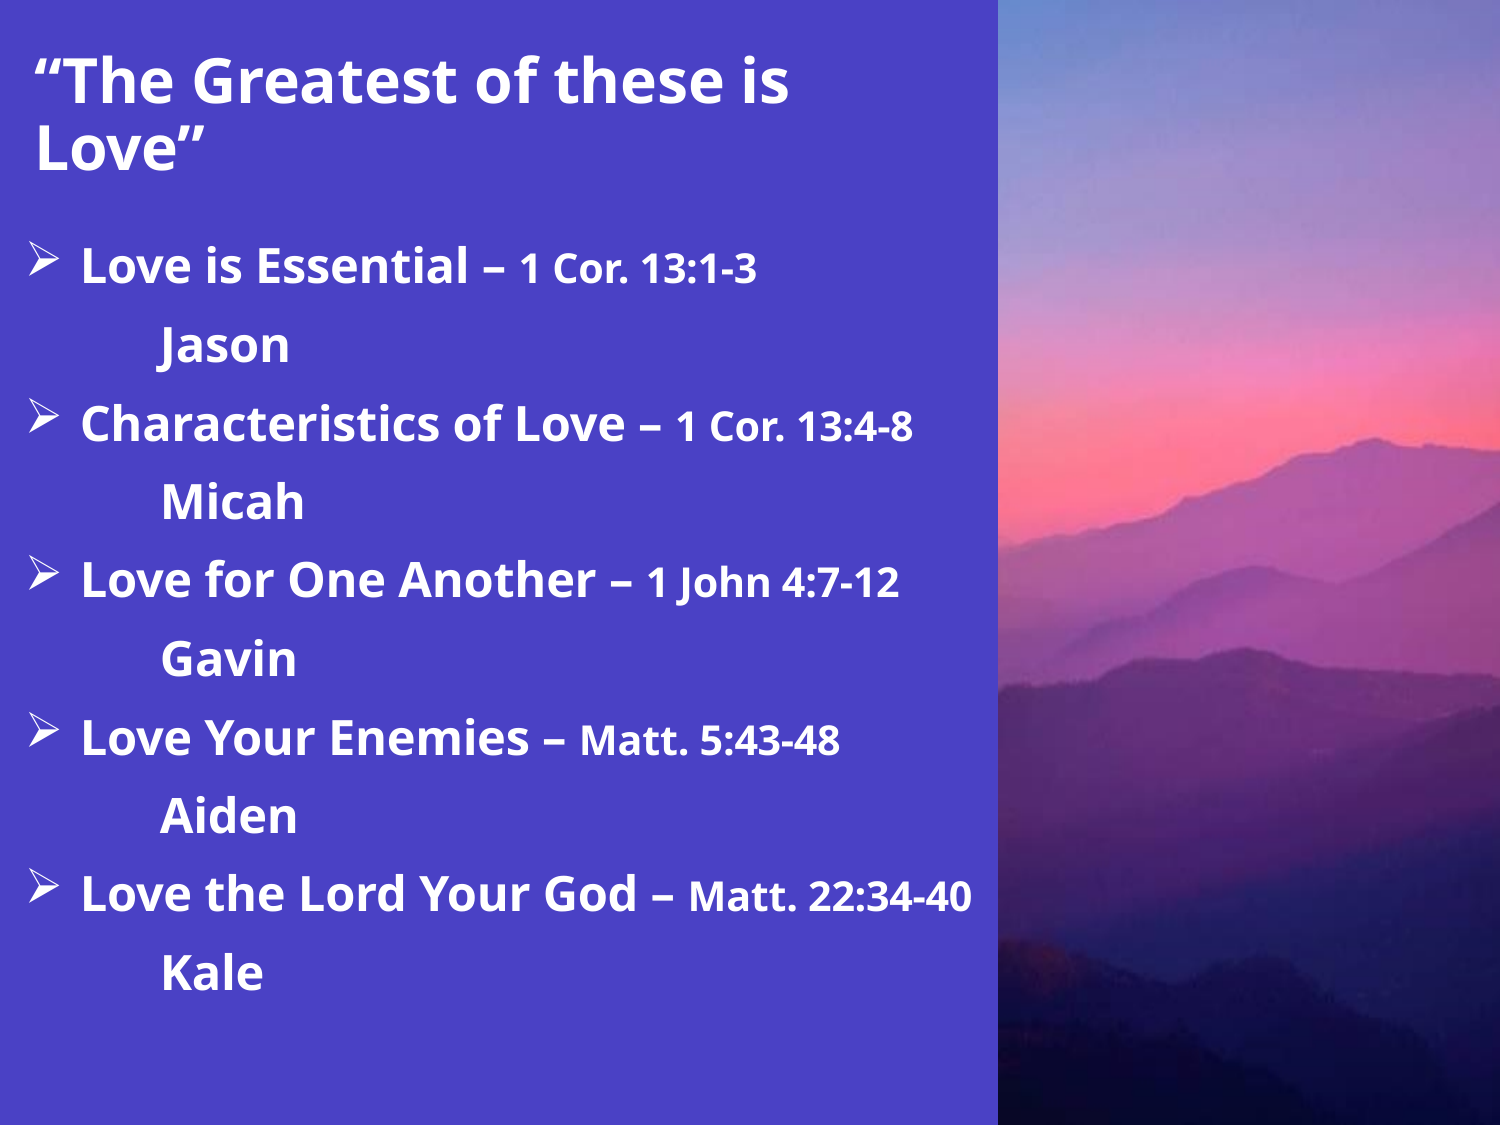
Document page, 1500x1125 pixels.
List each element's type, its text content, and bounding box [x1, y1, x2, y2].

picture [998, 0, 1500, 1125]
subtitle Love is Essential – 1 Cor. 13:1-3 Jason Characteristics of Love – 1 Cor. 13:4-8 Micah Love for One Another – 1 John 4:7-12 Gavin Love Your Enemies – Matt. 5:43-48 Aiden Love the Lord Your God – Matt. 22:34-40 Kale [10, 205, 998, 1052]
title “The Greatest of these is Love” [19, 41, 985, 191]
